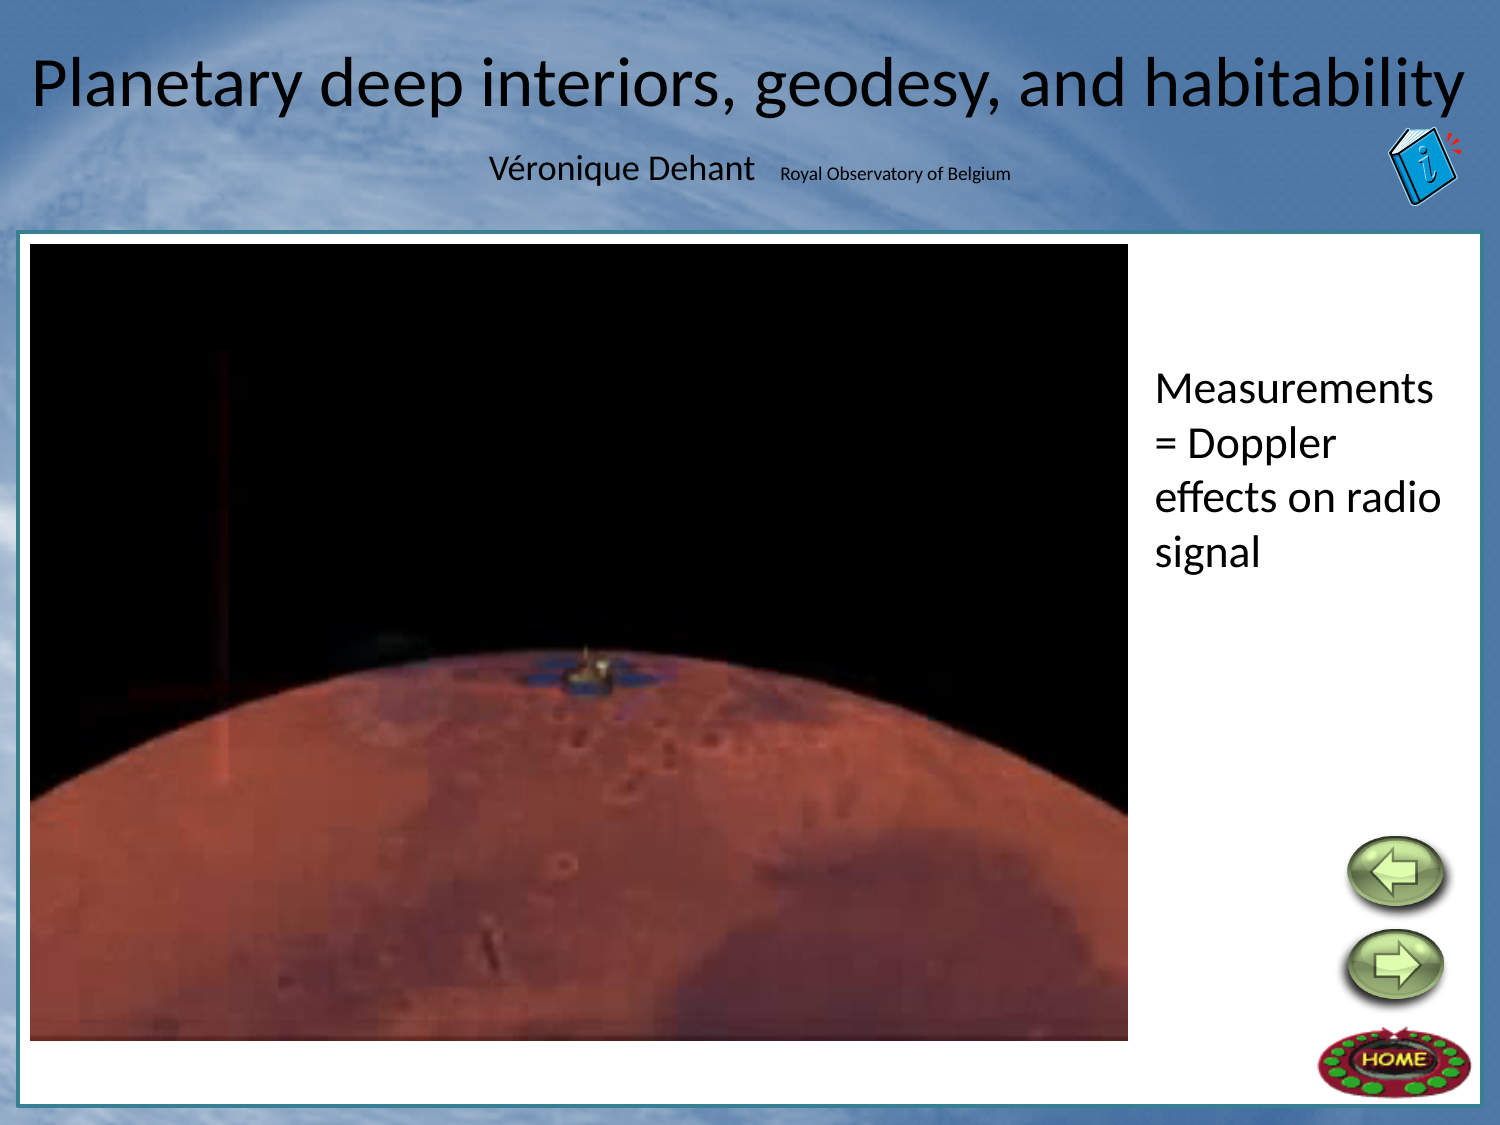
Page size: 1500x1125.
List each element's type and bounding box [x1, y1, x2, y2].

picture [0, 0, 1500, 1125]
text_box [29, 243, 1129, 1042]
